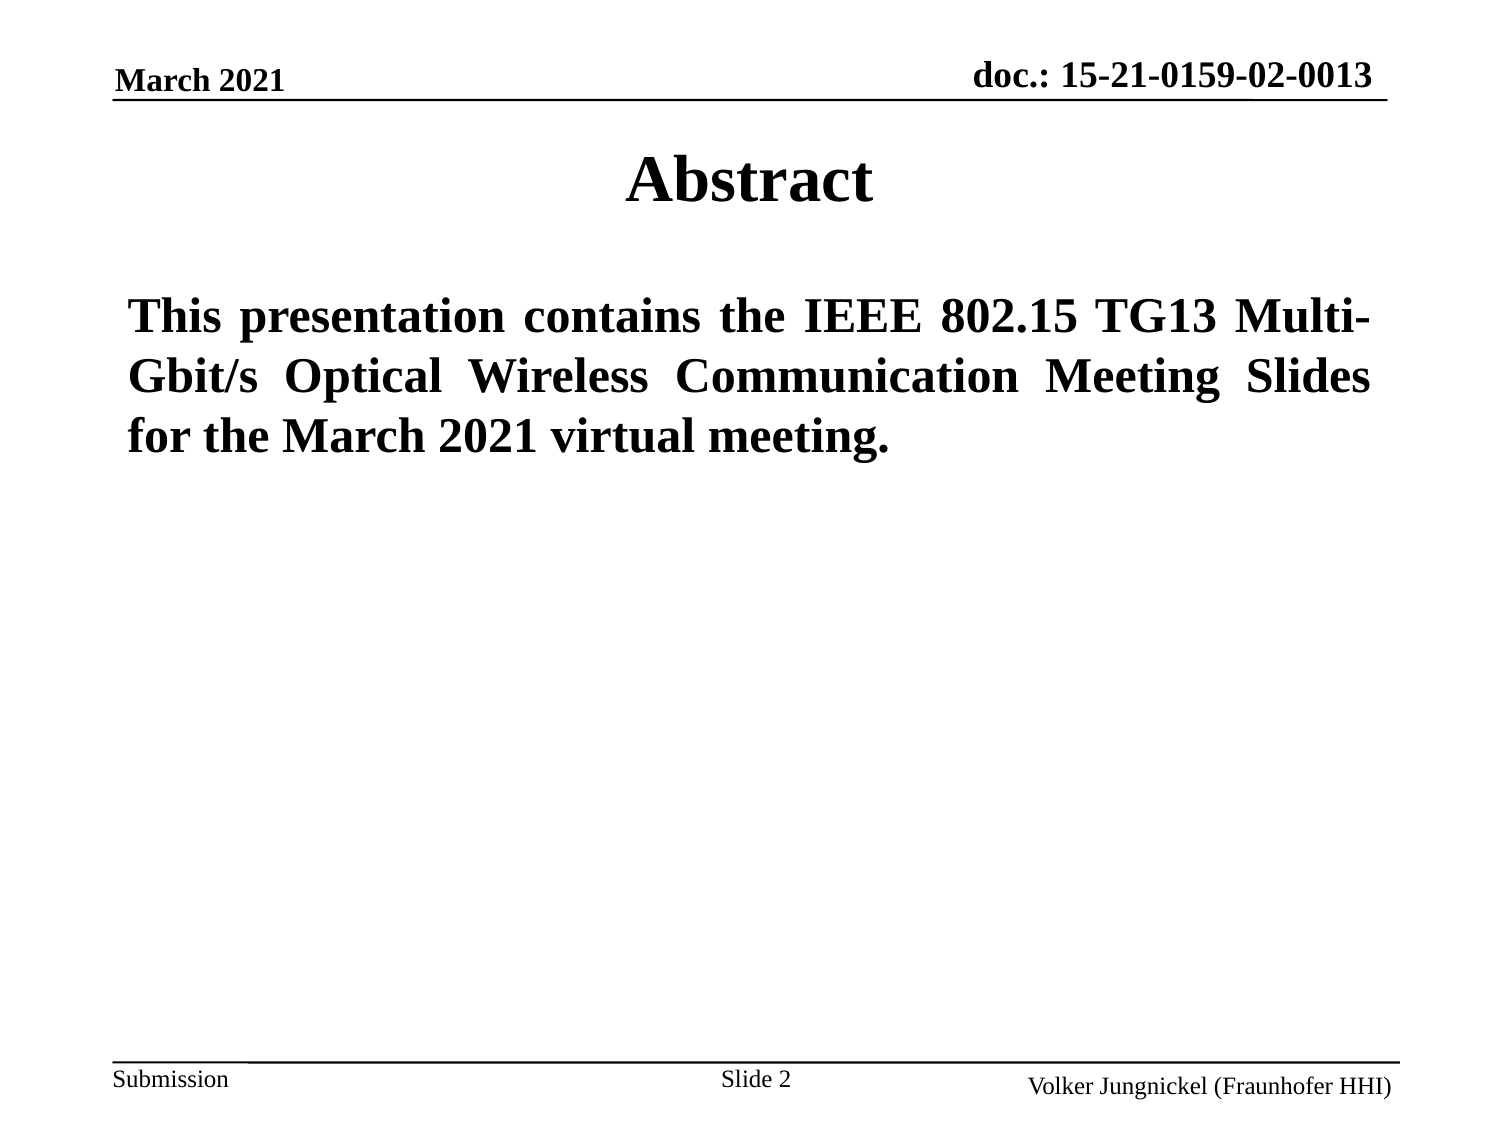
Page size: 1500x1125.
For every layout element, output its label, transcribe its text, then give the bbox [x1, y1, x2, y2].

footer Volker Jungnickel (Fraunhofer HHI) [1012, 1062, 1439, 1100]
text_box Abstract [112, 87, 1388, 263]
slide_number Slide 2 [711, 1061, 801, 1093]
text_box This presentation contains the IEEE 802.15 TG13 Multi- Gbit/s Optical Wireless Communication Meeting Slides for the March 2021 virtual meeting. [112, 274, 1388, 950]
